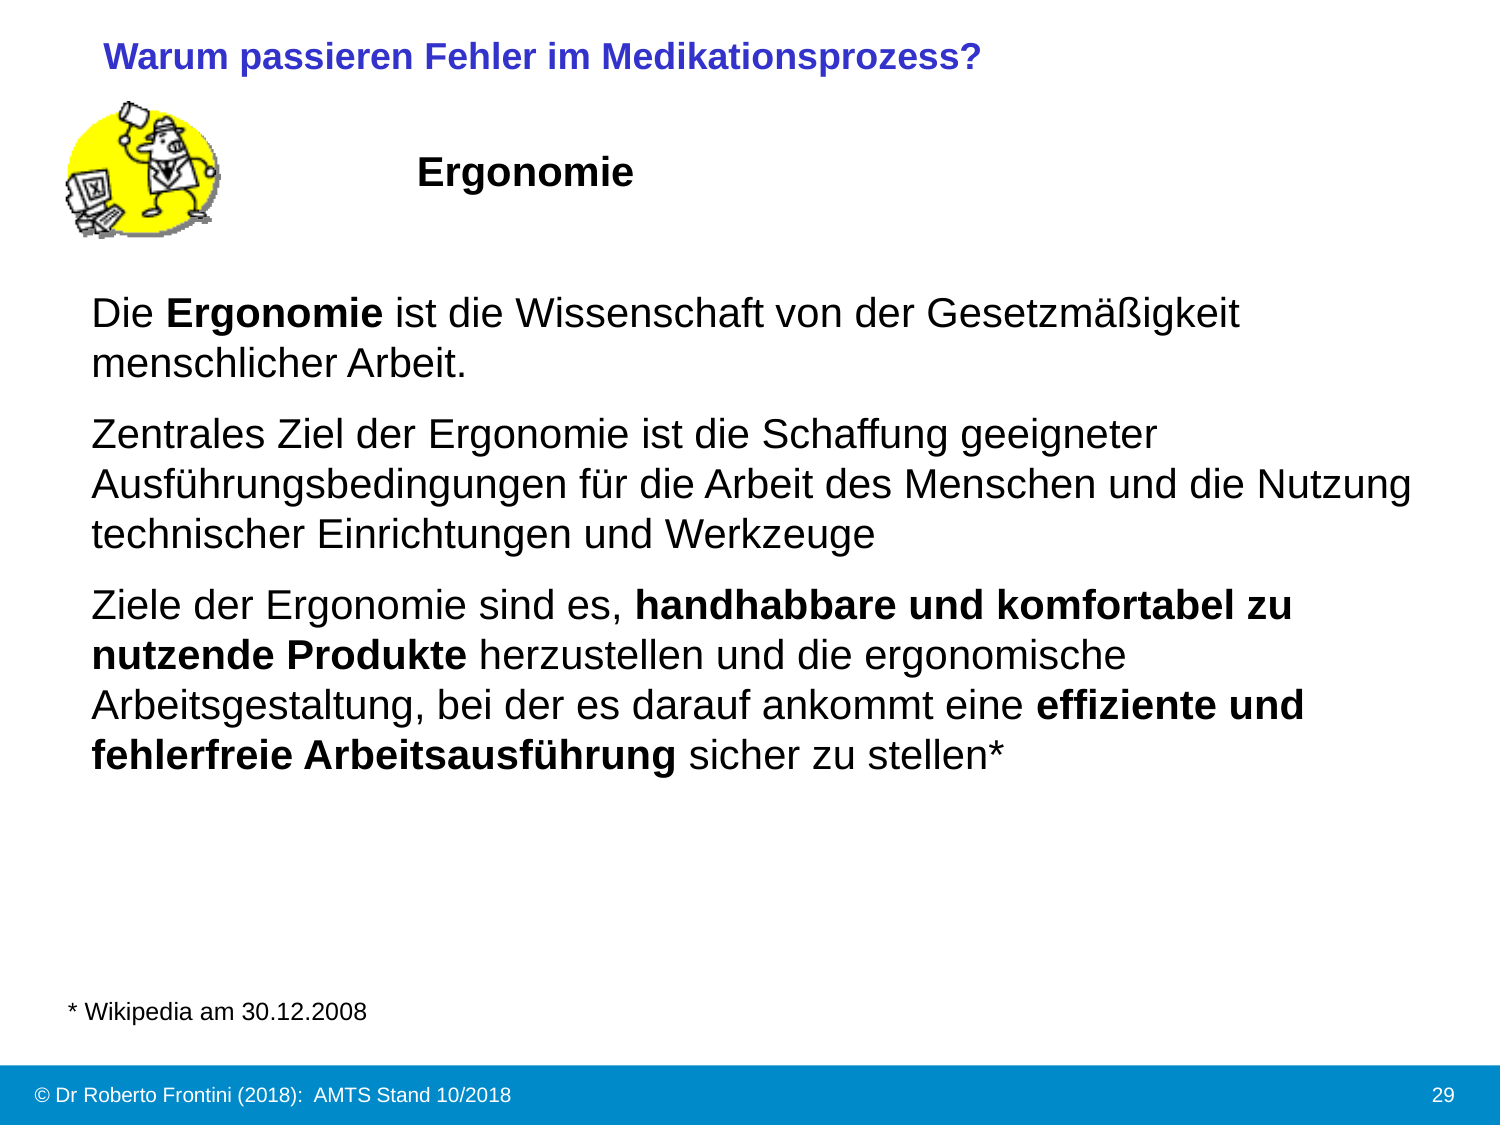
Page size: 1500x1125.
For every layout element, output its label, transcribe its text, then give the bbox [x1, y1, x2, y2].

text_box Warum passieren Fehler im Medikationsprozess? [17, 18, 1069, 91]
text_box Die Ergonomie ist die Wissenschaft von der Gesetzmäßigkeit menschlicher Arbeit. Zentrales Ziel der Ergonomie ist die Schaffung geeigneter Ausführungsbedingungen für die Arbeit des Menschen und die Nutzung technischer Einrichtungen und Werkzeuge Ziele der Ergonomie sind es, handhabbare und komfortabel zu nutzende Produkte herzustellen und die ergonomische Arbeitsgestaltung, bei der es darauf ankommt eine effiziente und fehlerfreie Arbeitsausführung sicher zu stellen* [76, 278, 1459, 786]
slide_number 29 [1404, 1070, 1470, 1118]
picture [64, 101, 219, 237]
text_box Ergonomie [277, 137, 774, 202]
text_box * Wikipedia am 30.12.2008 [53, 987, 821, 1033]
footer © Dr Roberto Frontini (2018): AMTS Stand 10/2018 [19, 1070, 1388, 1118]
